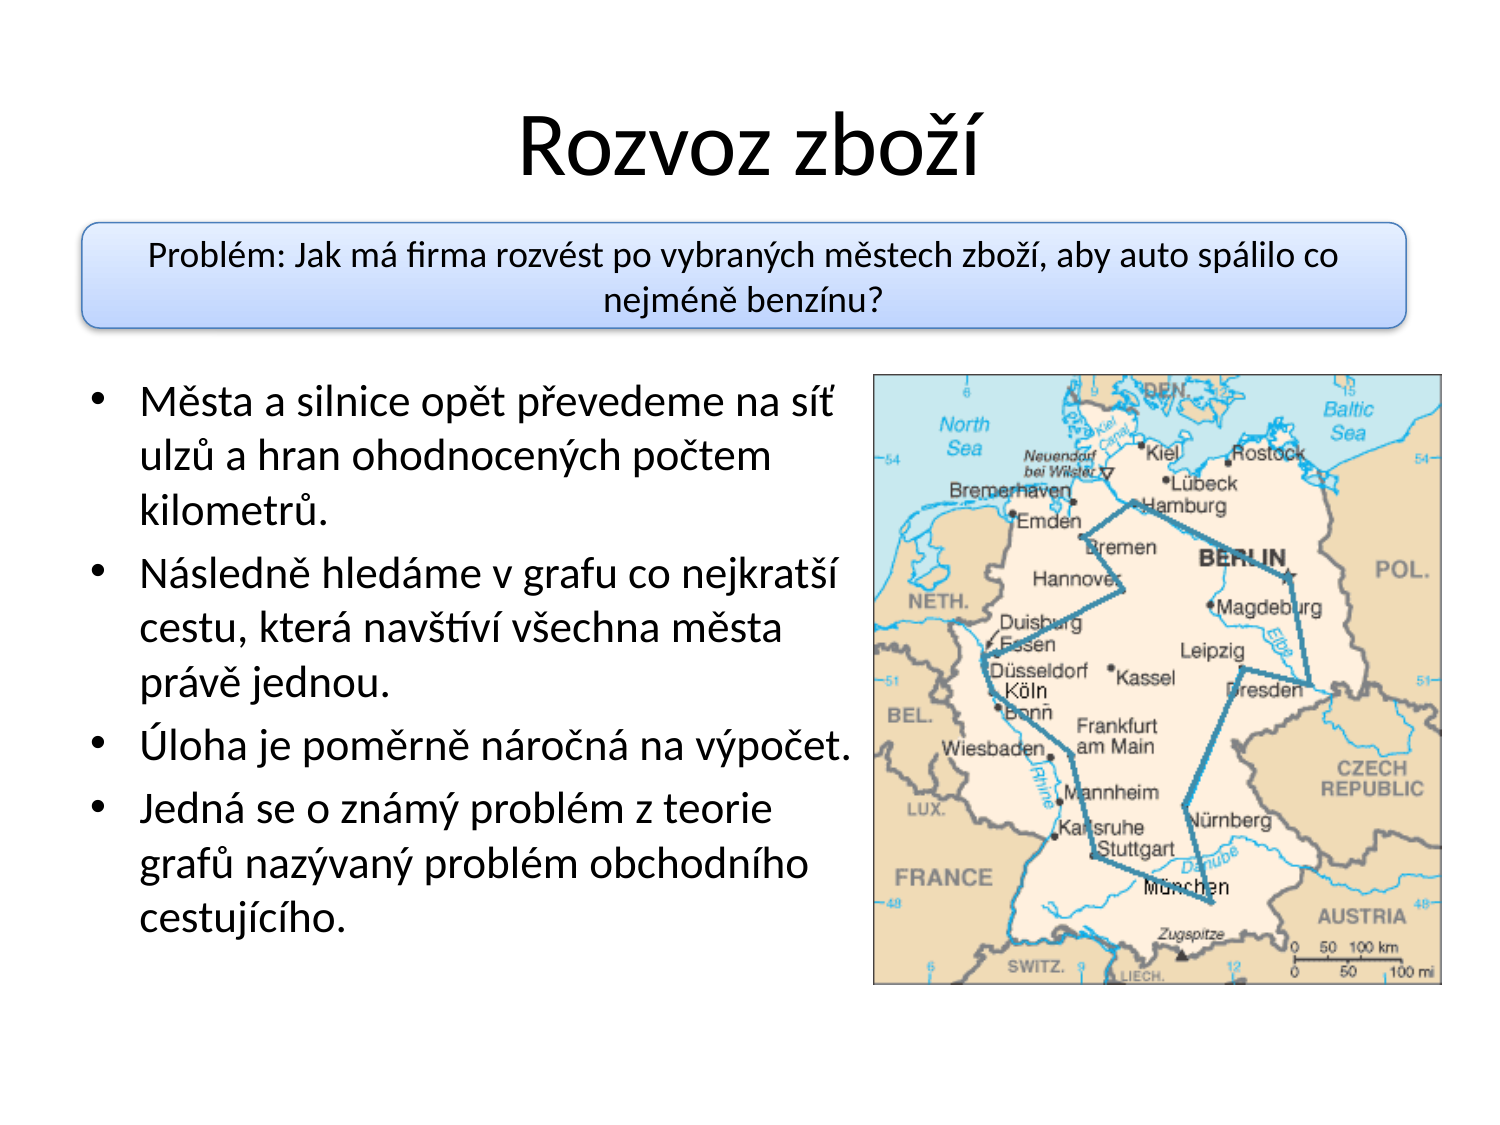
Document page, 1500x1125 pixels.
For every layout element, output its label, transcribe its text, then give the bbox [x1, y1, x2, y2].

text_box Problém: Jak má firma rozvést po vybraných městech zboží, aby auto spálilo co nejméně benzínu? [81, 221, 1407, 329]
list Města a silnice opět převedeme na síť ulzů a hran ohodnocených počtem kilometrů. Následně hledáme v grafu co nejkratší cestu, která navštíví všechna města právě jednou. Úloha je poměrně náročná na výpočet. Jedná se o známý problém z teorie grafů nazývaný problém obchodního cestujícího. [75, 363, 879, 1005]
picture [873, 374, 1442, 985]
title Rozvoz zboží [75, 45, 1425, 233]
